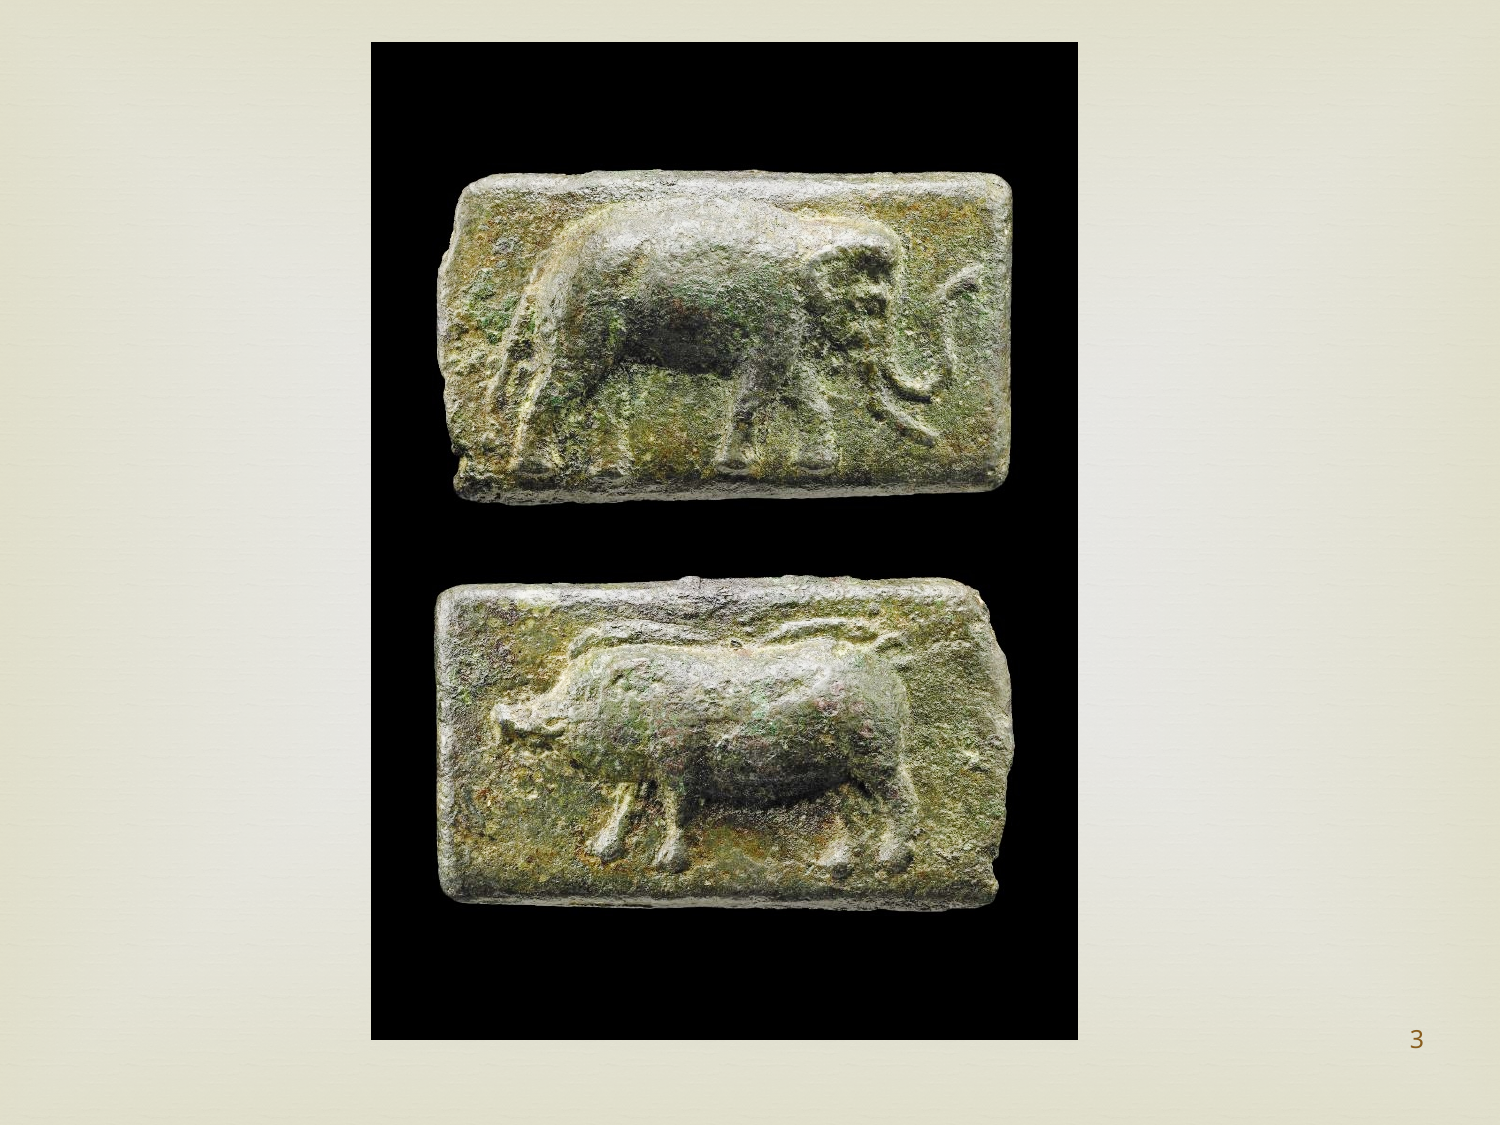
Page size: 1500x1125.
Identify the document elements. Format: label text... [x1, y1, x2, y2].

slide_number 3 [1089, 1010, 1440, 1071]
picture [371, 42, 1078, 1040]
